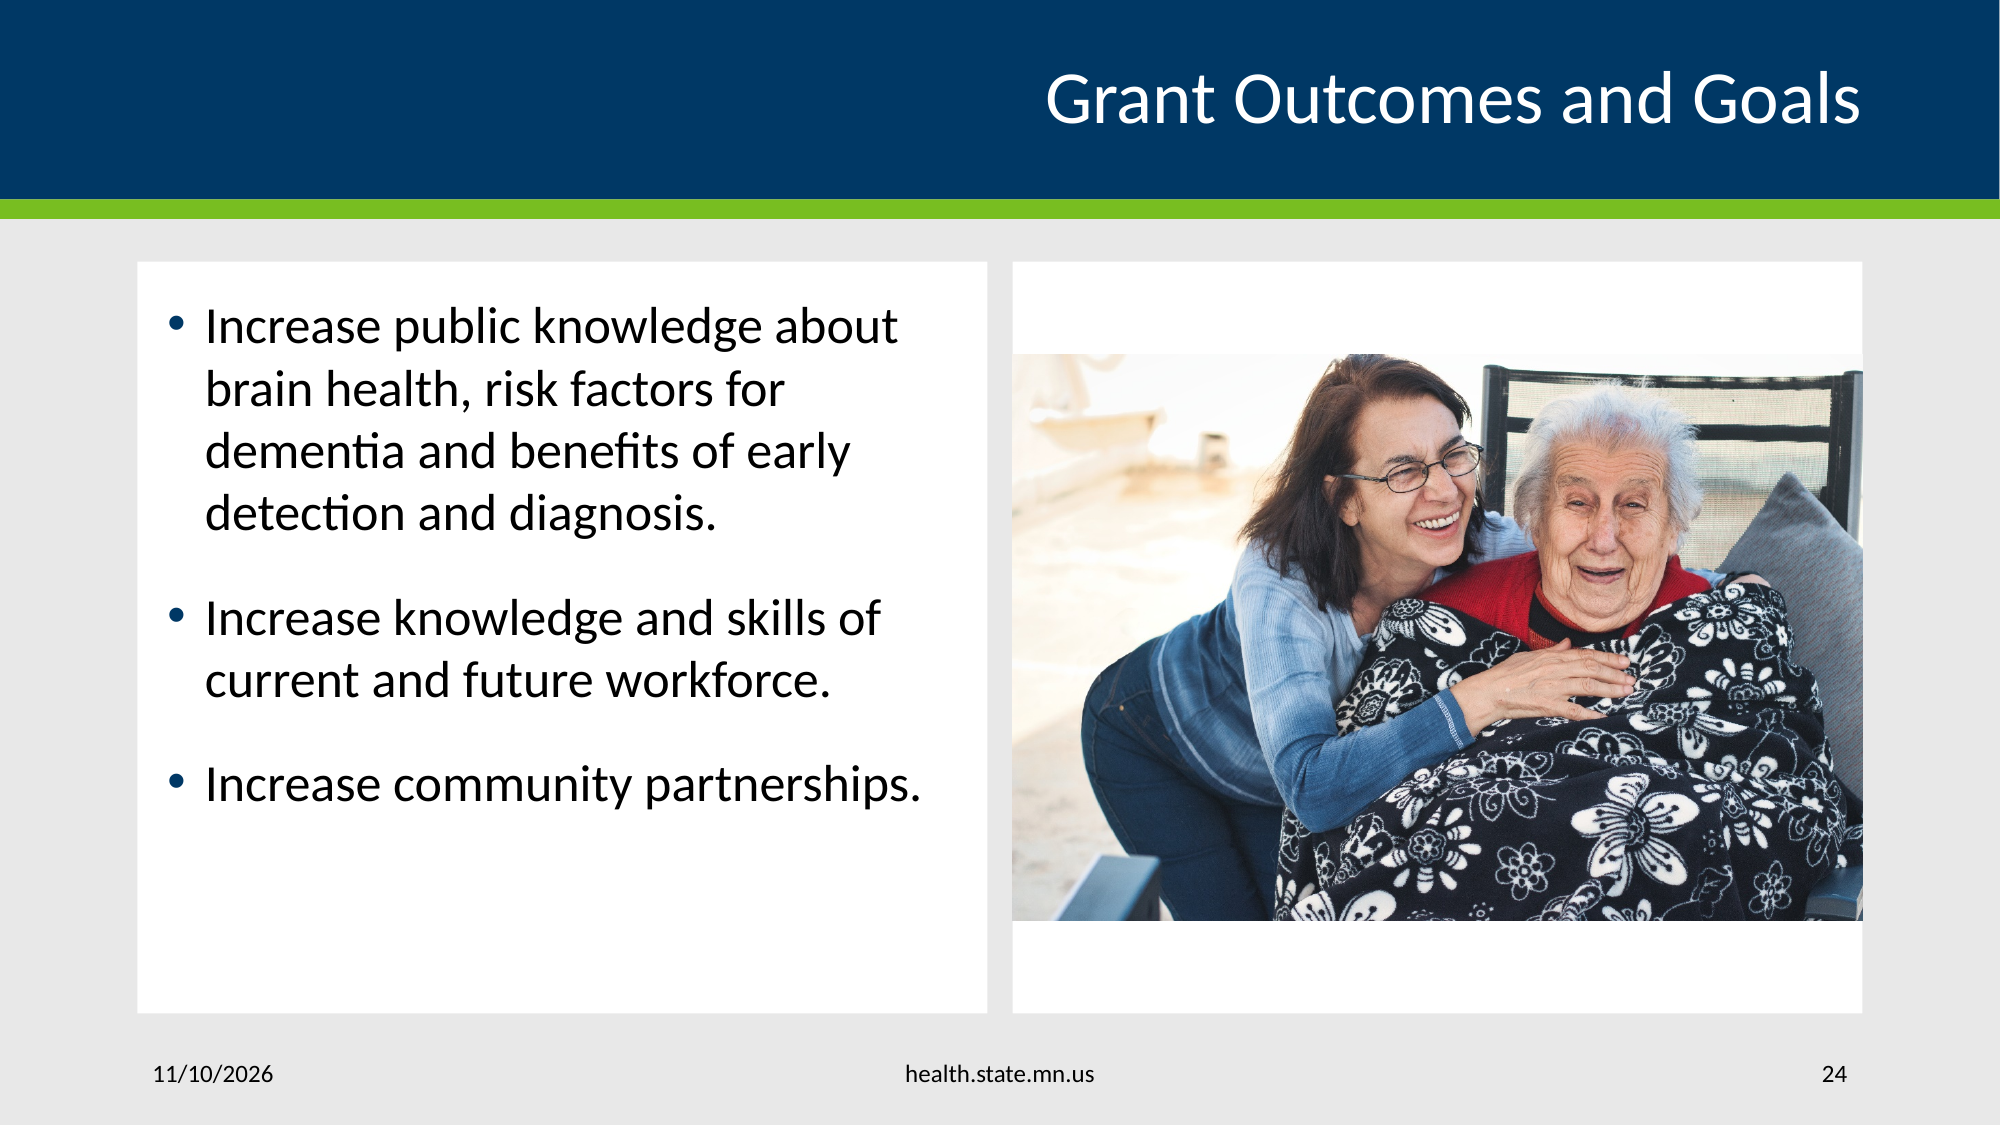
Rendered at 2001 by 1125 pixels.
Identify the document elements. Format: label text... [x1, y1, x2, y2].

slide_number 24 [1622, 1042, 1863, 1103]
title Grant Outcomes and Goals [137, 0, 1863, 200]
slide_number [137, 1042, 361, 1103]
footer health.state.mn.us [541, 1042, 1459, 1103]
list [1012, 353, 1863, 921]
list Increase public knowledge about brain health, risk factors for dementia and benefits of early detection and diagnosis. Increase knowledge and skills of current and future workforce. Increase community partnerships. [137, 261, 988, 1014]
